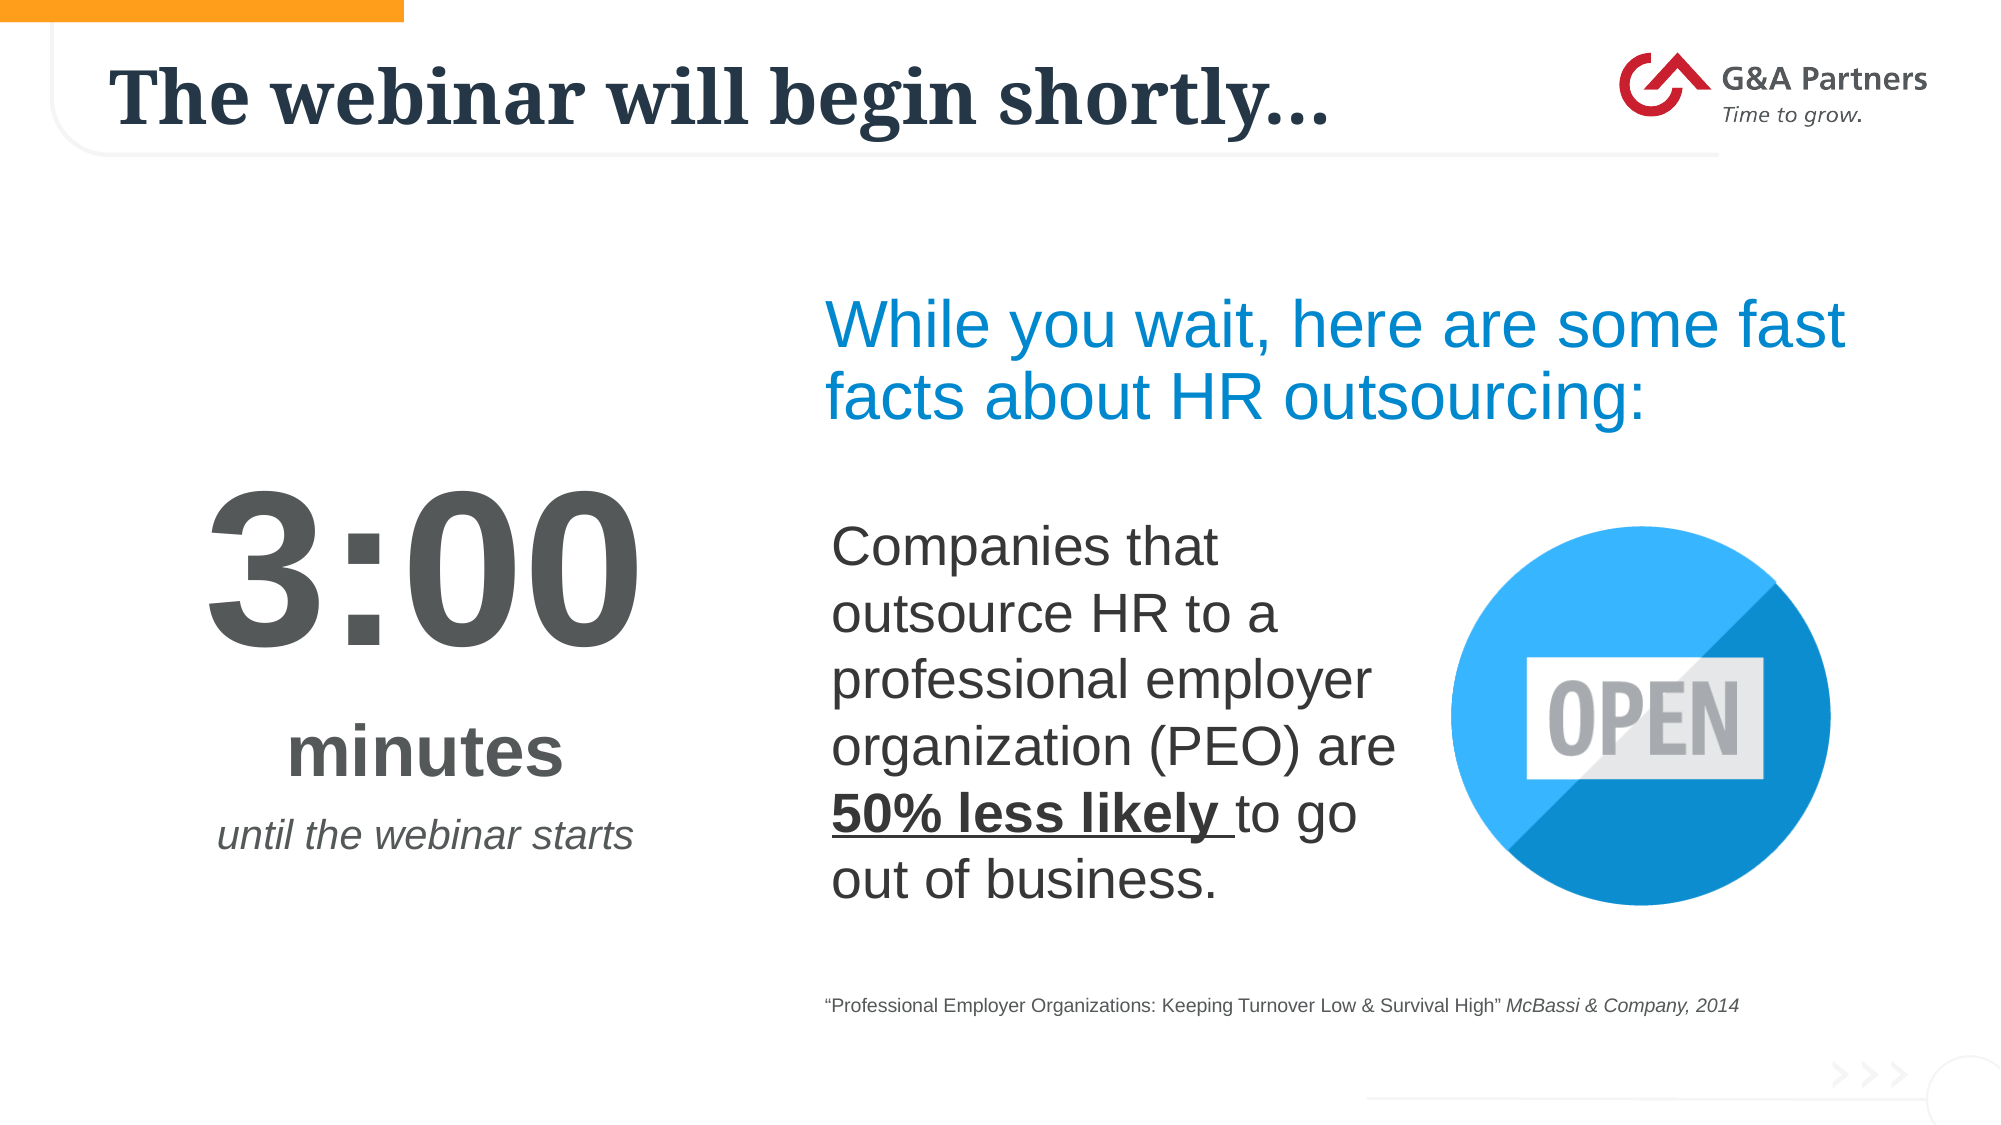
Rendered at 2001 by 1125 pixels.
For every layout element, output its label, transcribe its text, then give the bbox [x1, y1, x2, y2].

picture [1654, 732, 1831, 906]
text_box Companies that outsource HR to a professional employer organization (PEO) are 50% less likely to go out of business. [809, 500, 1451, 932]
list 3:00 minutes until the webinar starts [137, 299, 714, 1014]
list While you wait, here are some fast facts about HR outsourcing: [810, 282, 1863, 467]
title The webinar will begin shortly… [94, 52, 1570, 144]
picture [1451, 526, 1831, 906]
text_box “Professional Employer Organizations: Keeping Turnover Low & Survival High” McBassi & Company, 2014 [809, 986, 1837, 1025]
picture [1619, 52, 1927, 127]
